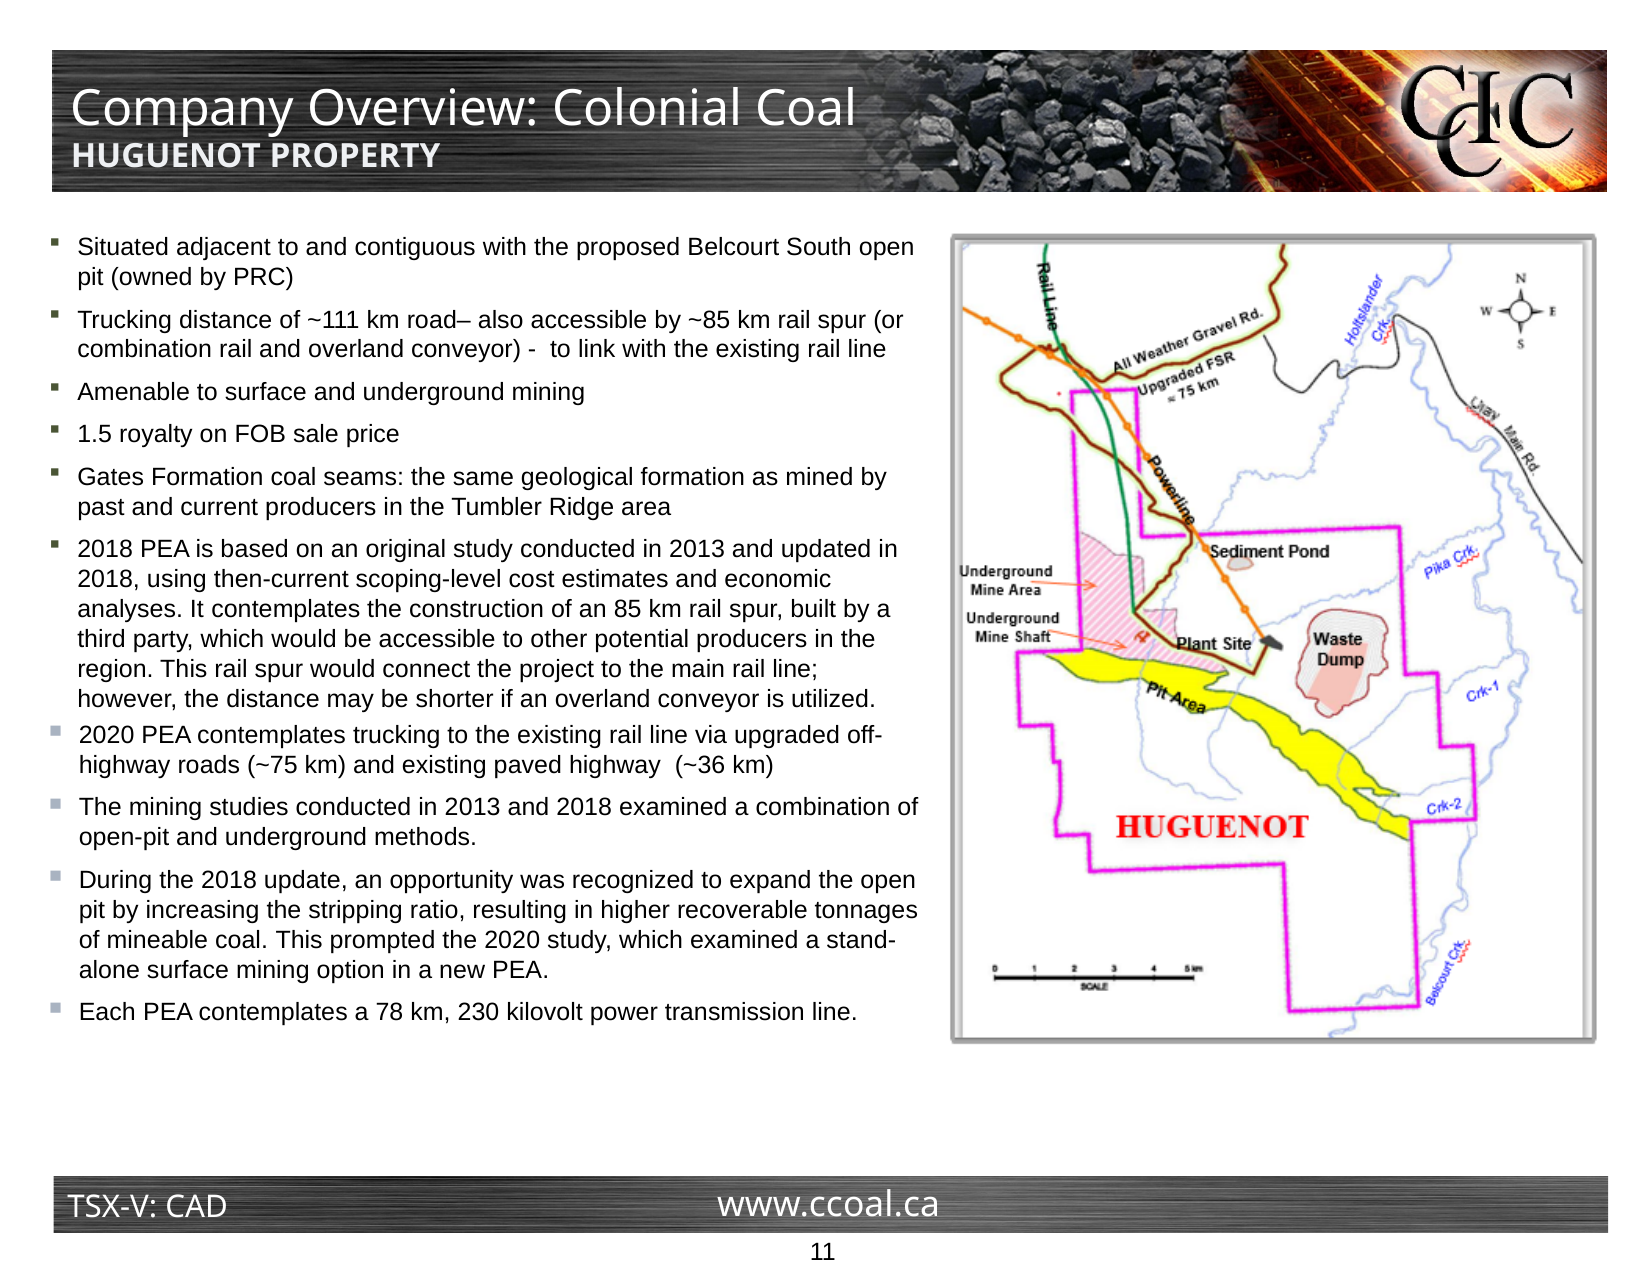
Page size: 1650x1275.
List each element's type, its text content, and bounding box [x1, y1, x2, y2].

picture [938, 223, 1601, 1052]
title HUGUENOT PROPERTY [70, 124, 1252, 184]
picture [52, 50, 1607, 192]
picture [53, 1176, 1609, 1233]
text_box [273, 372, 401, 401]
text_box Situated adjacent to and contiguous with the proposed Belcourt South open pit (owned by PRC) Trucking distance of ~111 km road– also accessible by ~85 km rail spur (or combination rail and overland conveyor) - to link with the existing rail line Amenable to surface and underground mining 1.5 royalty on FOB sale price Gates Formation coal seams: the same geological formation as mined by past and current producers in the Tumbler Ridge area 2018 PEA is based on an original study conducted in 2013 and updated in 2018, using then-current scoping-level cost estimates and economic analyses. It contemplates the construction of an 85 km rail spur, built by a third party, which would be accessible to other potential producers in the region. This rail spur would connect the project to the main rail line; however, the distance may be shorter if an overland conveyor is utilized. 2020 PEA contemplates trucking to the existing rail line via upgraded off-highway roads (~75 km) and existing paved highway (~36 km) The mining studies conducted in 2013 and 2018 examined a combination of open-pit and underground methods. During the 2018 update, an opportunity was recognized to expand the open pit by increasing the stripping ratio, resulting in higher recoverable tonnages of mineable coal. This prompted the 2020 study, which examined a stand-alone surface mining option in a new PEA. Each PEA contemplates a 78 km, 230 kilovolt power transmission line. [34, 223, 936, 1033]
text_box Company Overview: Colonial Coal [70, 68, 1252, 124]
